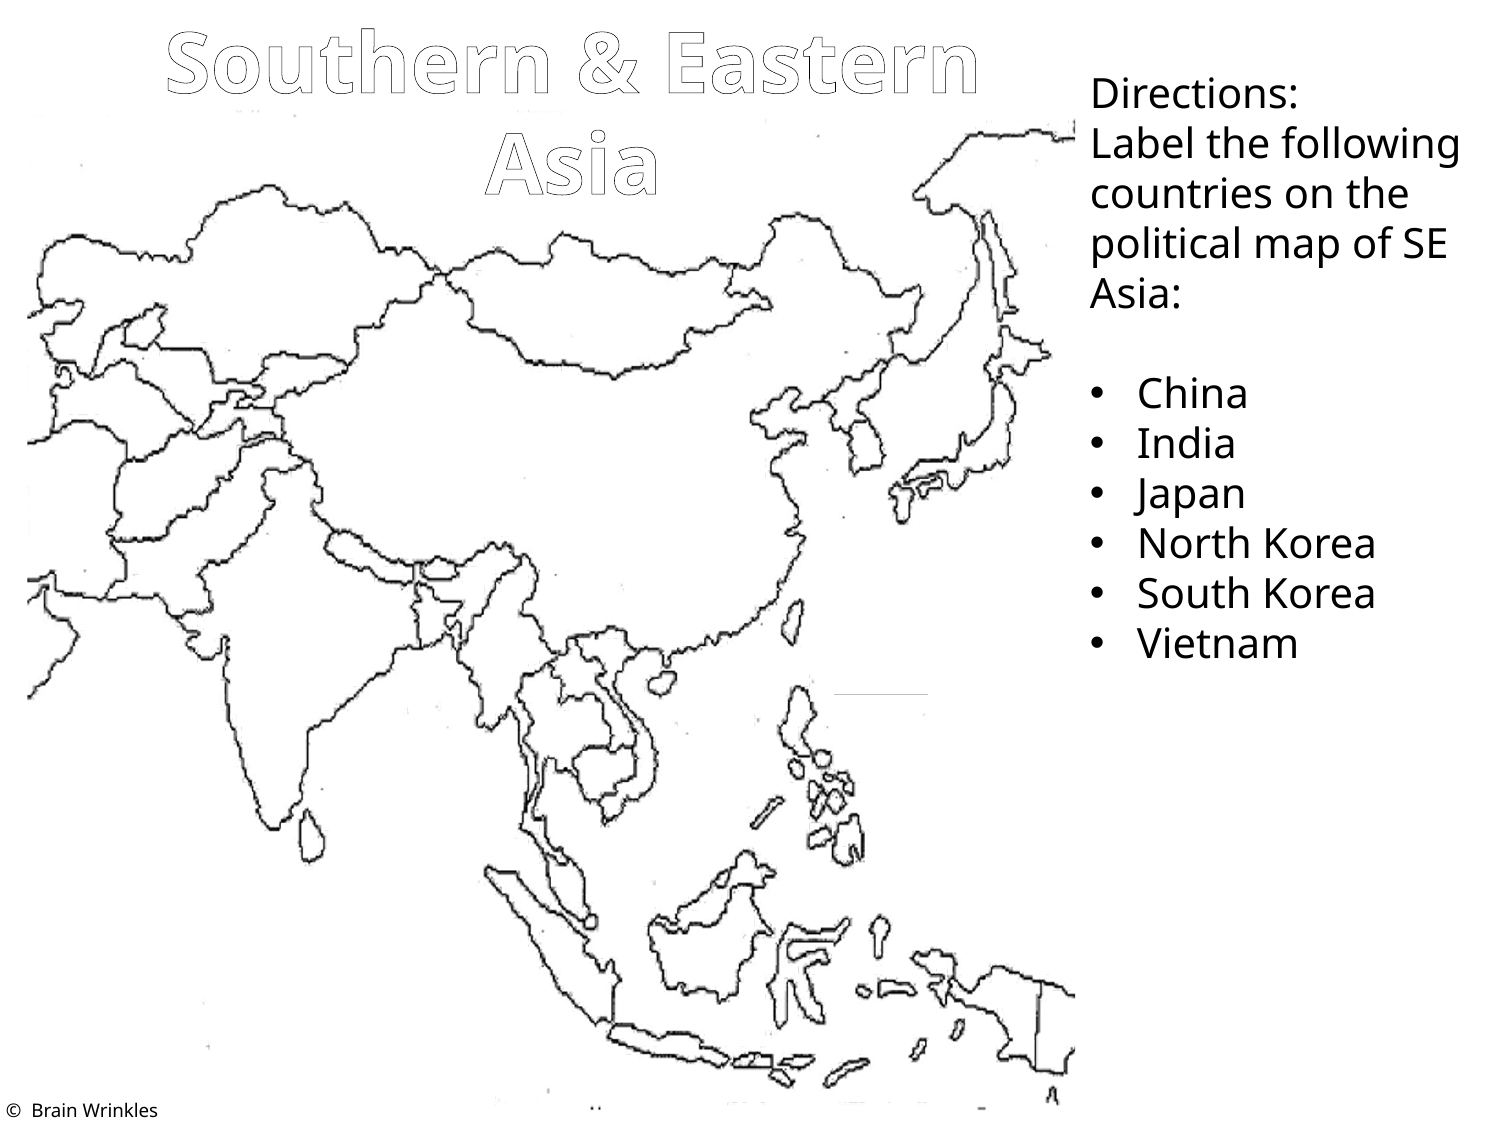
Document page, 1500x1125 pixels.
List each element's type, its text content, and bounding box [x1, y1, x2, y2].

text_box Directions: Label the following countries on the political map of SE Asia: China India Japan North Korea South Korea Vietnam [1075, 59, 1500, 810]
text_box Southern & Eastern Asia [152, 2, 995, 110]
picture [27, 110, 1076, 1111]
text_box © Brain Wrinkles [0, 1091, 318, 1125]
